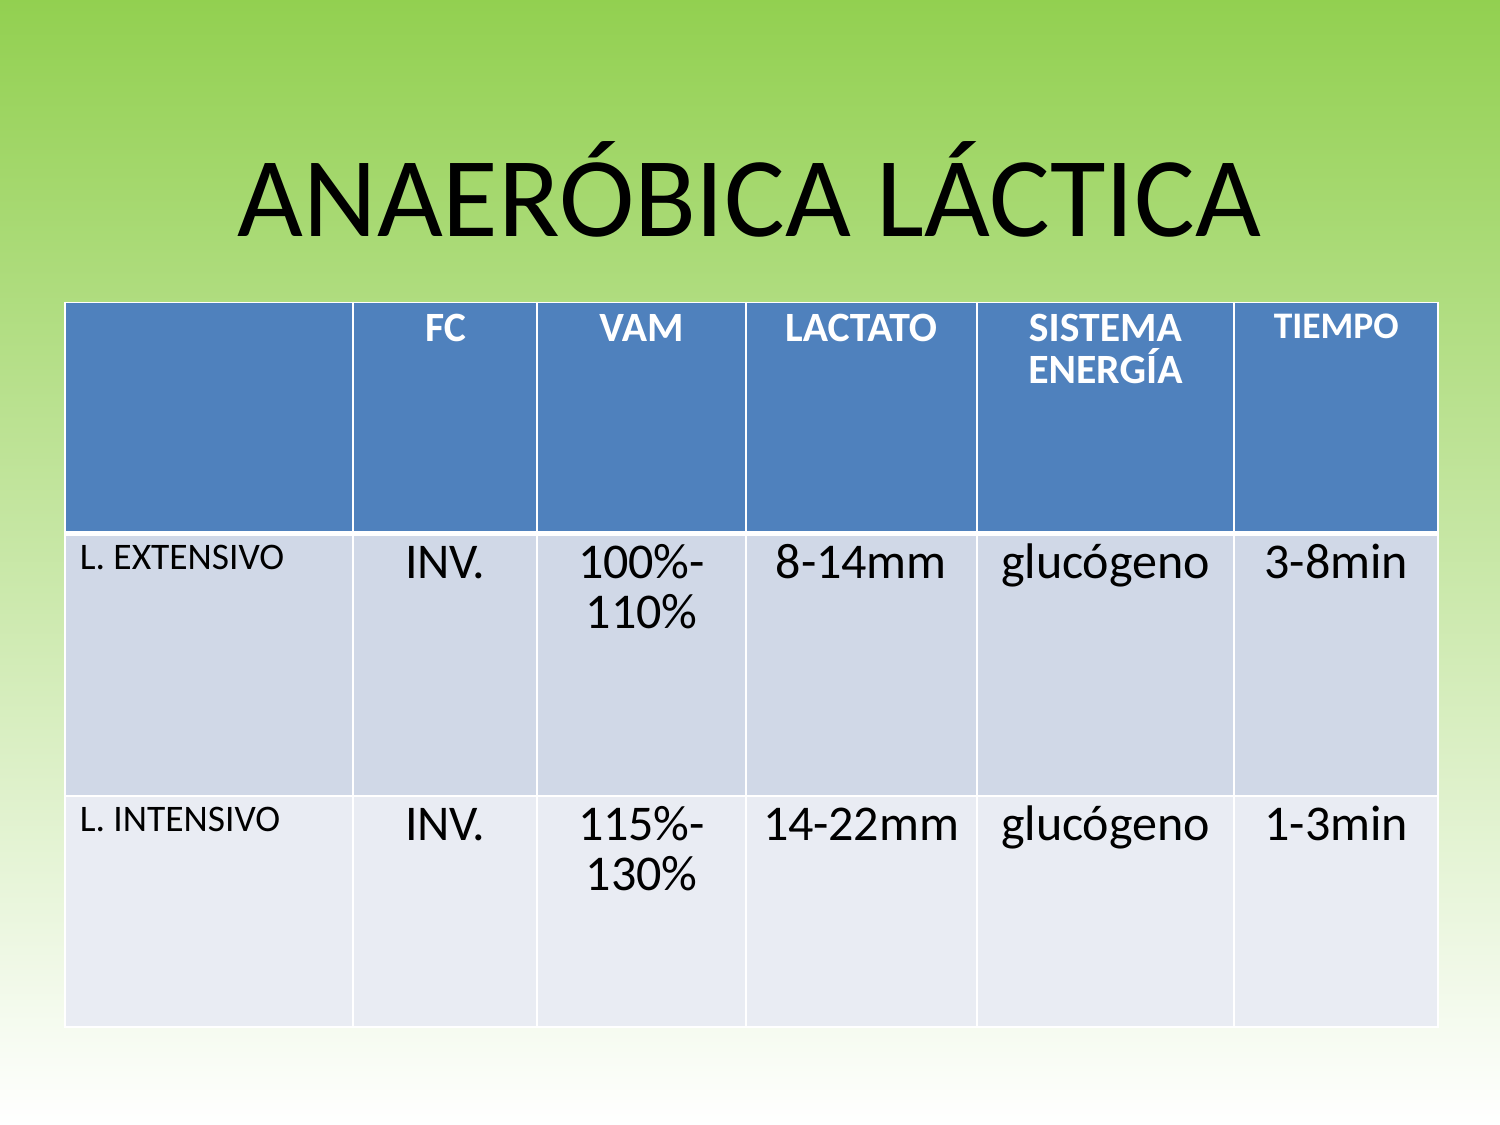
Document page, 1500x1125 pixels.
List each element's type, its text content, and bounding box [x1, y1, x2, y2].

table_header TIEMPO [1235, 303, 1437, 531]
title ANAERÓBICA LÁCTICA [75, 115, 1425, 268]
table_header [66, 303, 352, 531]
table_cell glucógeno [978, 536, 1233, 795]
table_cell INV. [354, 797, 536, 1026]
table_cell L. INTENSIVO [66, 797, 352, 1026]
table_cell glucógeno [978, 797, 1233, 1026]
table_cell L. EXTENSIVO [66, 536, 352, 795]
table_cell 115%-130% [538, 797, 745, 1026]
table_cell 1-3min [1235, 797, 1437, 1026]
table_cell 14-22mm [747, 797, 976, 1026]
table_header LACTATO [747, 303, 976, 531]
table_cell INV. [354, 536, 536, 795]
table_header SISTEMA ENERGÍA [978, 303, 1233, 531]
table_cell 3-8min [1235, 536, 1437, 795]
table_header FC [354, 303, 536, 531]
table_header VAM [538, 303, 745, 531]
table_cell 100%-110% [538, 536, 745, 795]
table_cell 8-14mm [747, 536, 976, 795]
